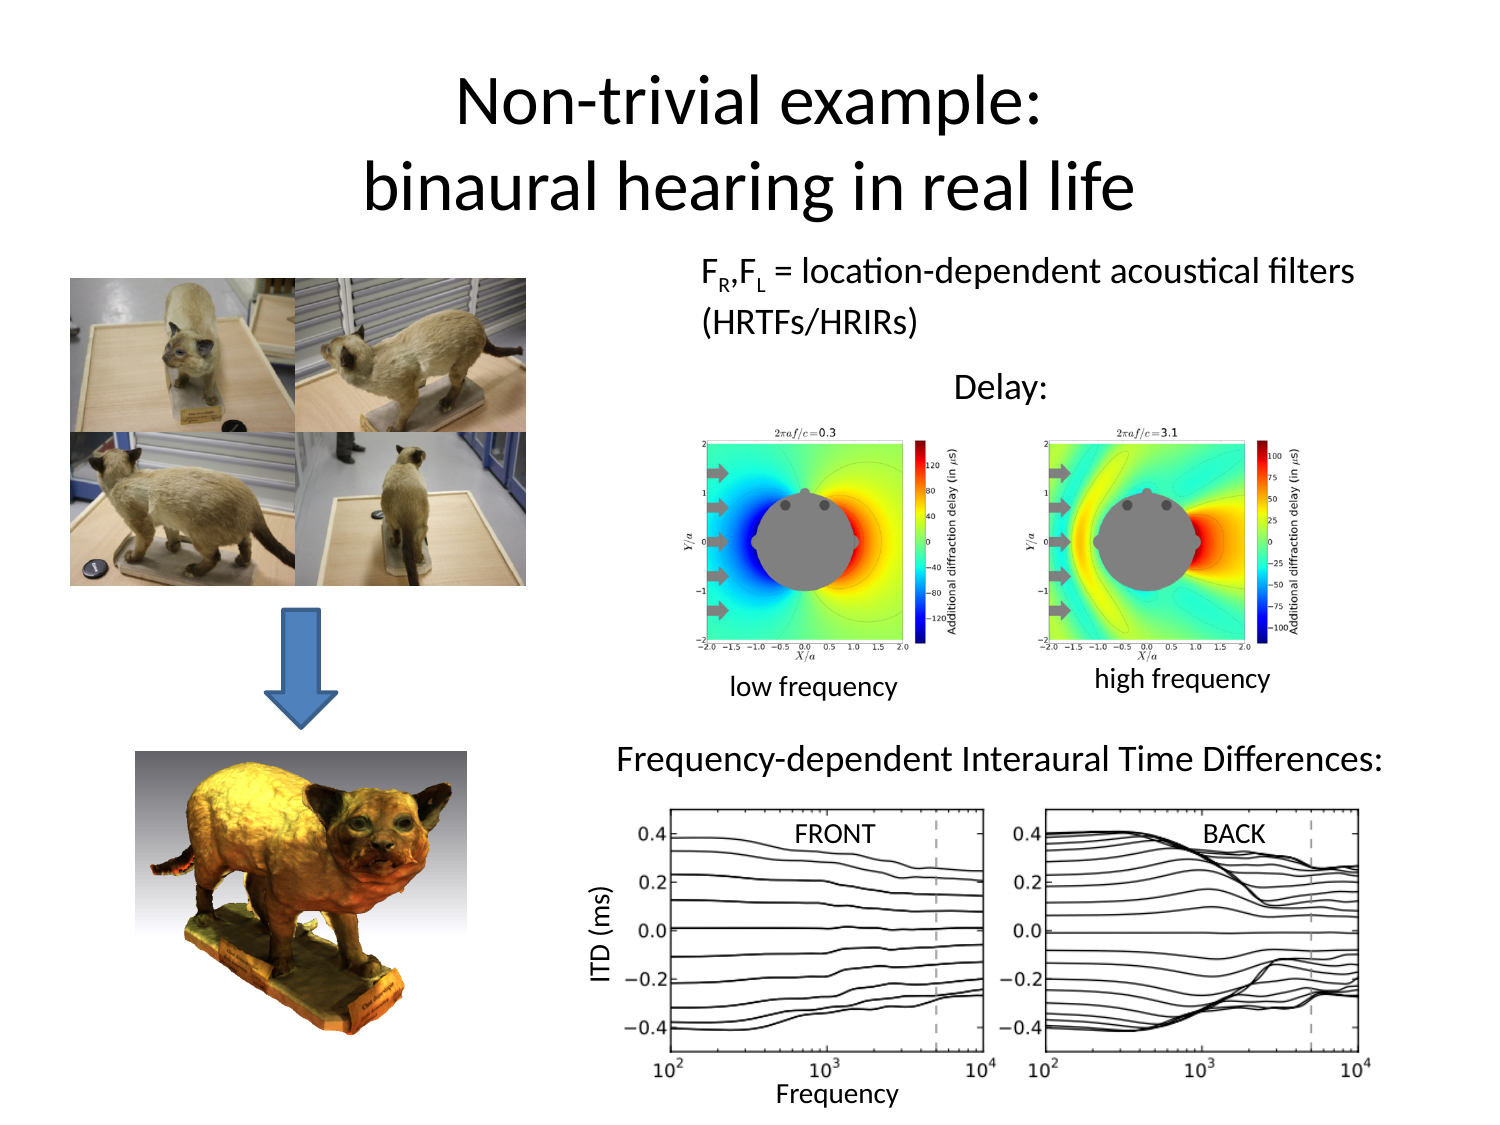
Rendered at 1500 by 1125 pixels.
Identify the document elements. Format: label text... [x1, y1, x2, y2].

text_box ITD (ms) [572, 870, 614, 999]
text_box [263, 607, 339, 730]
text_box Frequency-dependent Interaural Time Differences: [601, 726, 1400, 787]
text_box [70, 278, 526, 586]
picture [135, 751, 467, 1035]
picture [1009, 415, 1326, 668]
text_box high frequency [1079, 677, 1286, 702]
picture [619, 802, 1389, 1083]
text_box low frequency [714, 677, 914, 711]
text_box Delay: [939, 354, 1064, 415]
text_box Frequency [761, 1091, 915, 1117]
picture [667, 415, 983, 668]
title Non-trivial example: binaural hearing in real life [75, 45, 1425, 233]
text_box FR,FL = location-dependent acoustical filters (HRTFs/HRIRs) [686, 238, 1371, 350]
